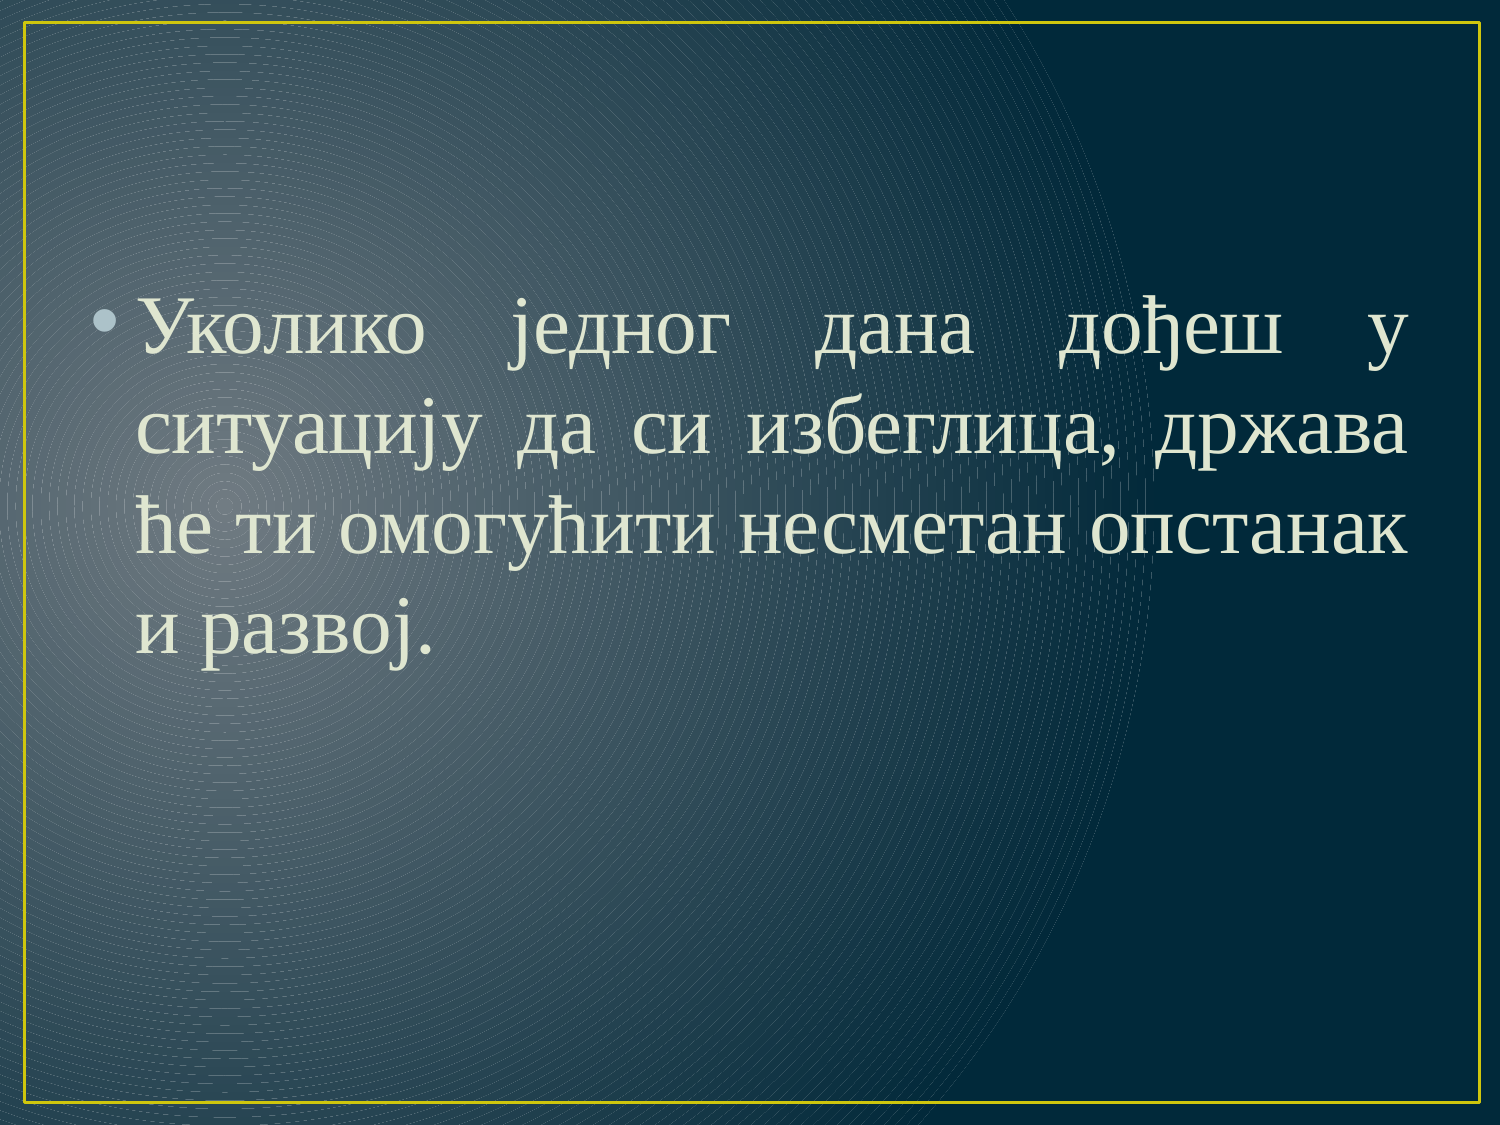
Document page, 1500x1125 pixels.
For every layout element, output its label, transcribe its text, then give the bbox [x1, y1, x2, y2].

list Уколико једног дана дођеш у ситуацију да си избеглица, држава ће ти омогућити несметан опстанак и развој. [75, 262, 1425, 1005]
